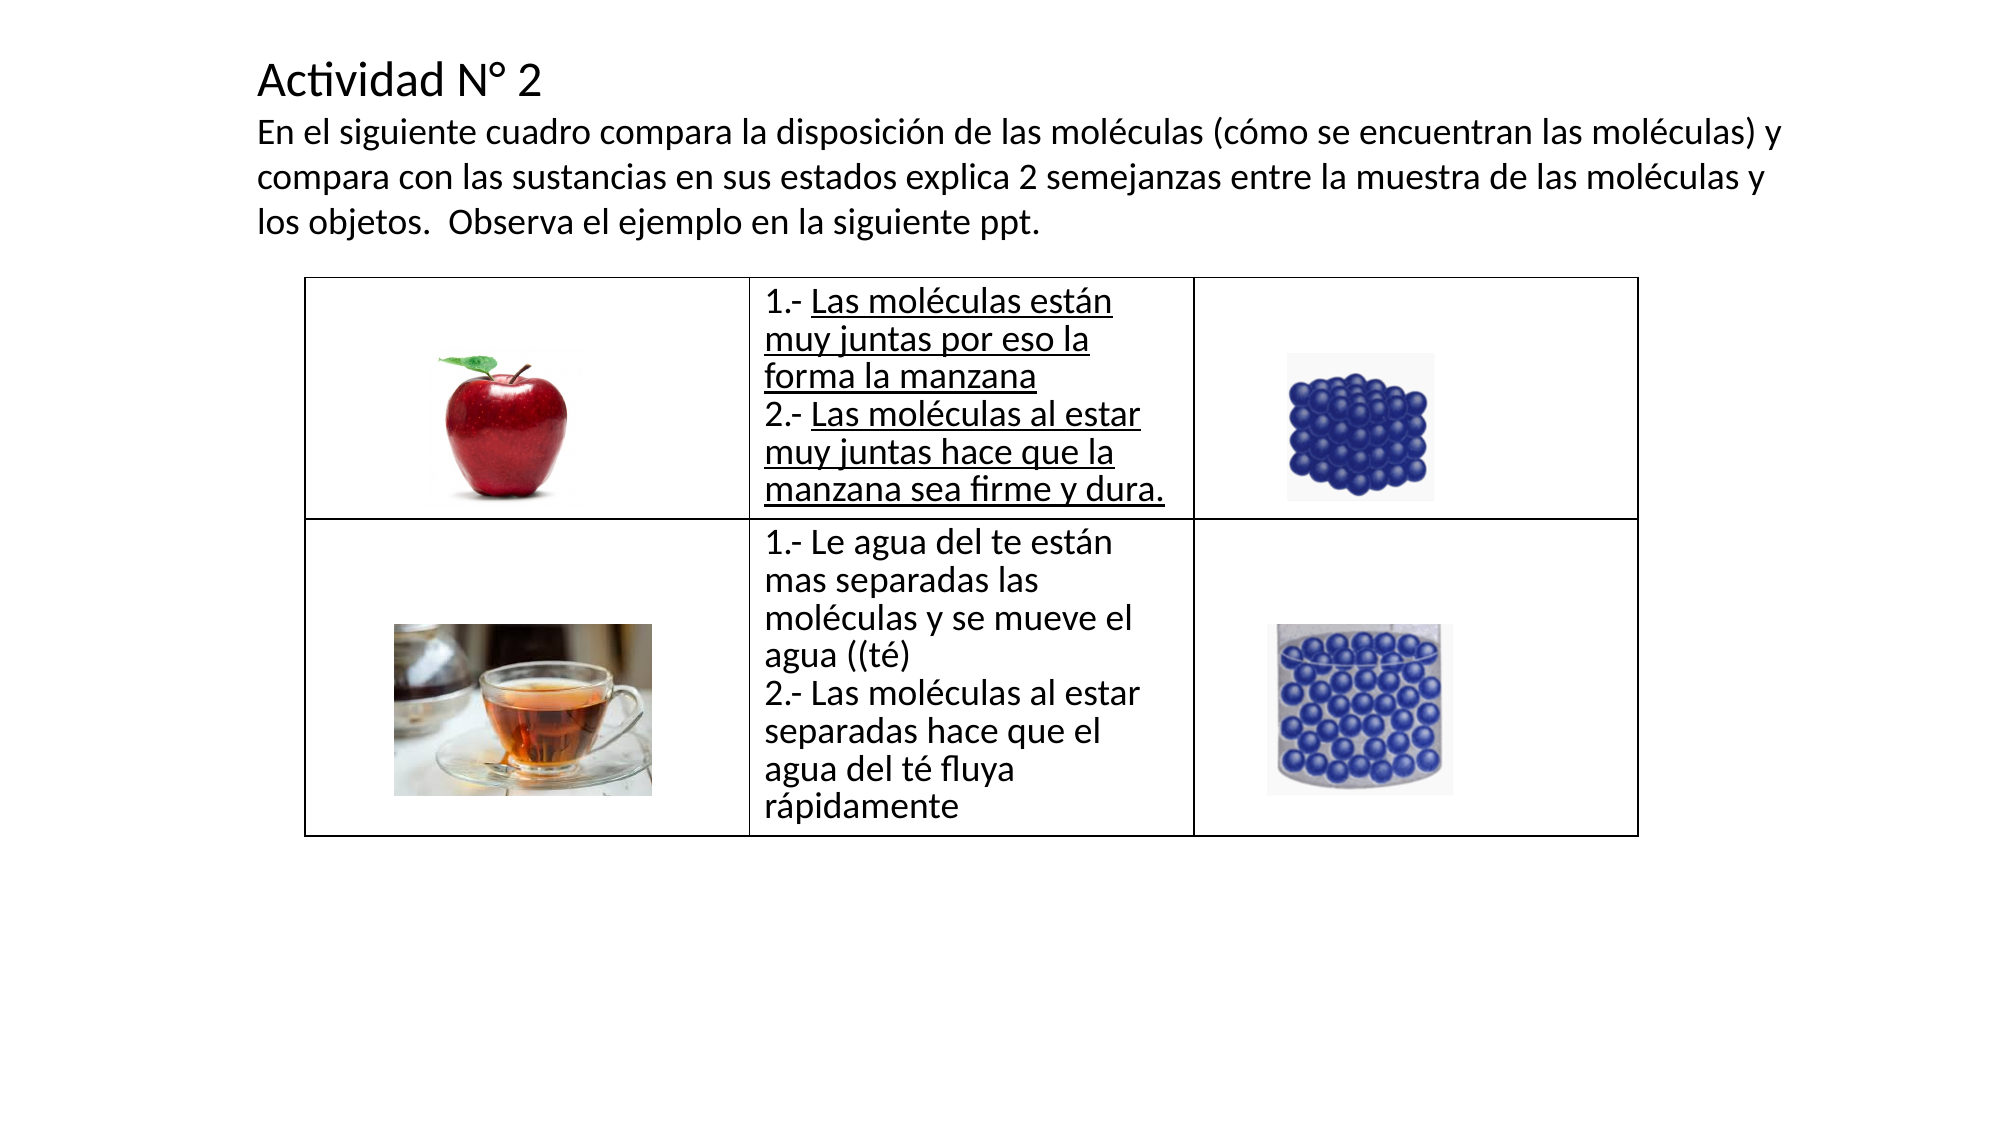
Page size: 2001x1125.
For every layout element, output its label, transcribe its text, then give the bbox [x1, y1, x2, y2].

table_header 1.- Las moléculas están muy juntas por eso la forma la manzana 2.- Las moléculas al estar muy juntas hace que la manzana sea firme y dura. [750, 278, 1193, 518]
text_box En el siguiente cuadro compara la disposición de las moléculas (cómo se encuentran las moléculas) y compara con las sustancias en sus estados explica 2 semejanzas entre la muestra de las moléculas y los objetos. Observa el ejemplo en la siguiente ppt. [242, 100, 1804, 250]
picture [394, 624, 652, 796]
text_box Actividad N° 2 [242, 38, 1782, 100]
table_cell 1.- Le agua del te están mas separadas las moléculas y se mueve el agua ((té) 2.- Las moléculas al estar separadas hace que el agua del té fluya rápidamente [750, 520, 1193, 835]
table_header [1195, 278, 1637, 518]
picture [427, 347, 585, 509]
picture [1267, 624, 1454, 796]
picture [1287, 353, 1435, 502]
table_cell [306, 520, 749, 835]
table_header [306, 278, 749, 518]
table_cell [1195, 520, 1637, 835]
